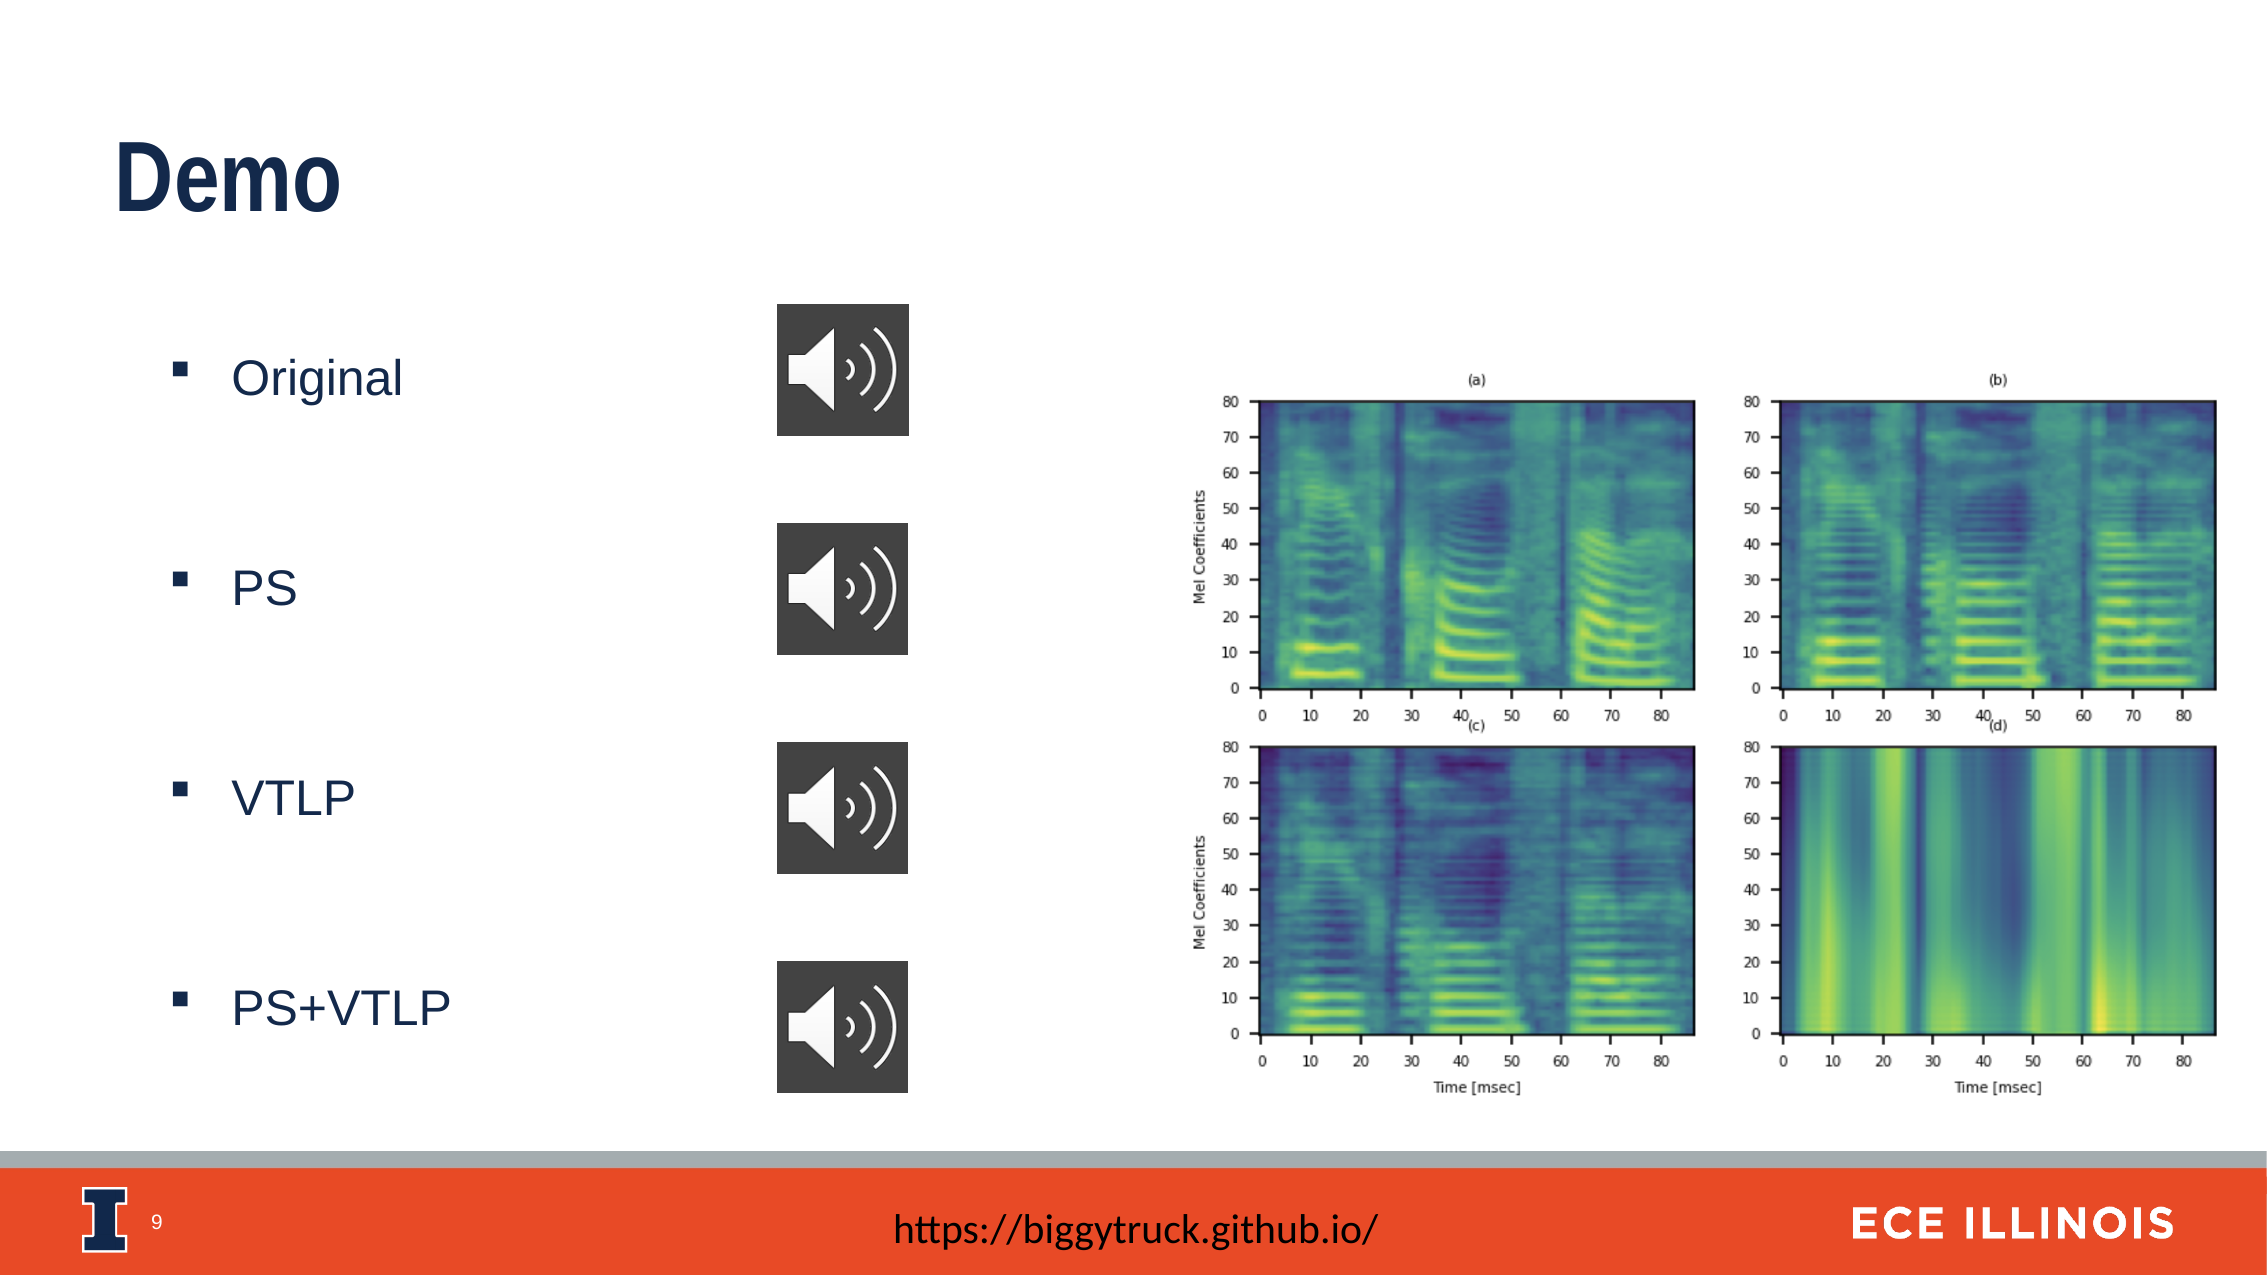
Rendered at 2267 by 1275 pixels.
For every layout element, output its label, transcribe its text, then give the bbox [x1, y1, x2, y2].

picture [1853, 1206, 2173, 1239]
list Demo [100, 104, 2173, 224]
picture [1186, 369, 2221, 1102]
picture [0, 1151, 2267, 1258]
list Original PS VTLP PS+VTLP [154, 267, 1188, 1102]
text_box https://biggytruck.github.io/ [878, 1194, 1394, 1260]
picture [775, 960, 910, 1094]
picture [775, 521, 910, 656]
slide_number 9 [136, 1187, 224, 1256]
picture [775, 740, 910, 875]
picture [775, 302, 910, 437]
